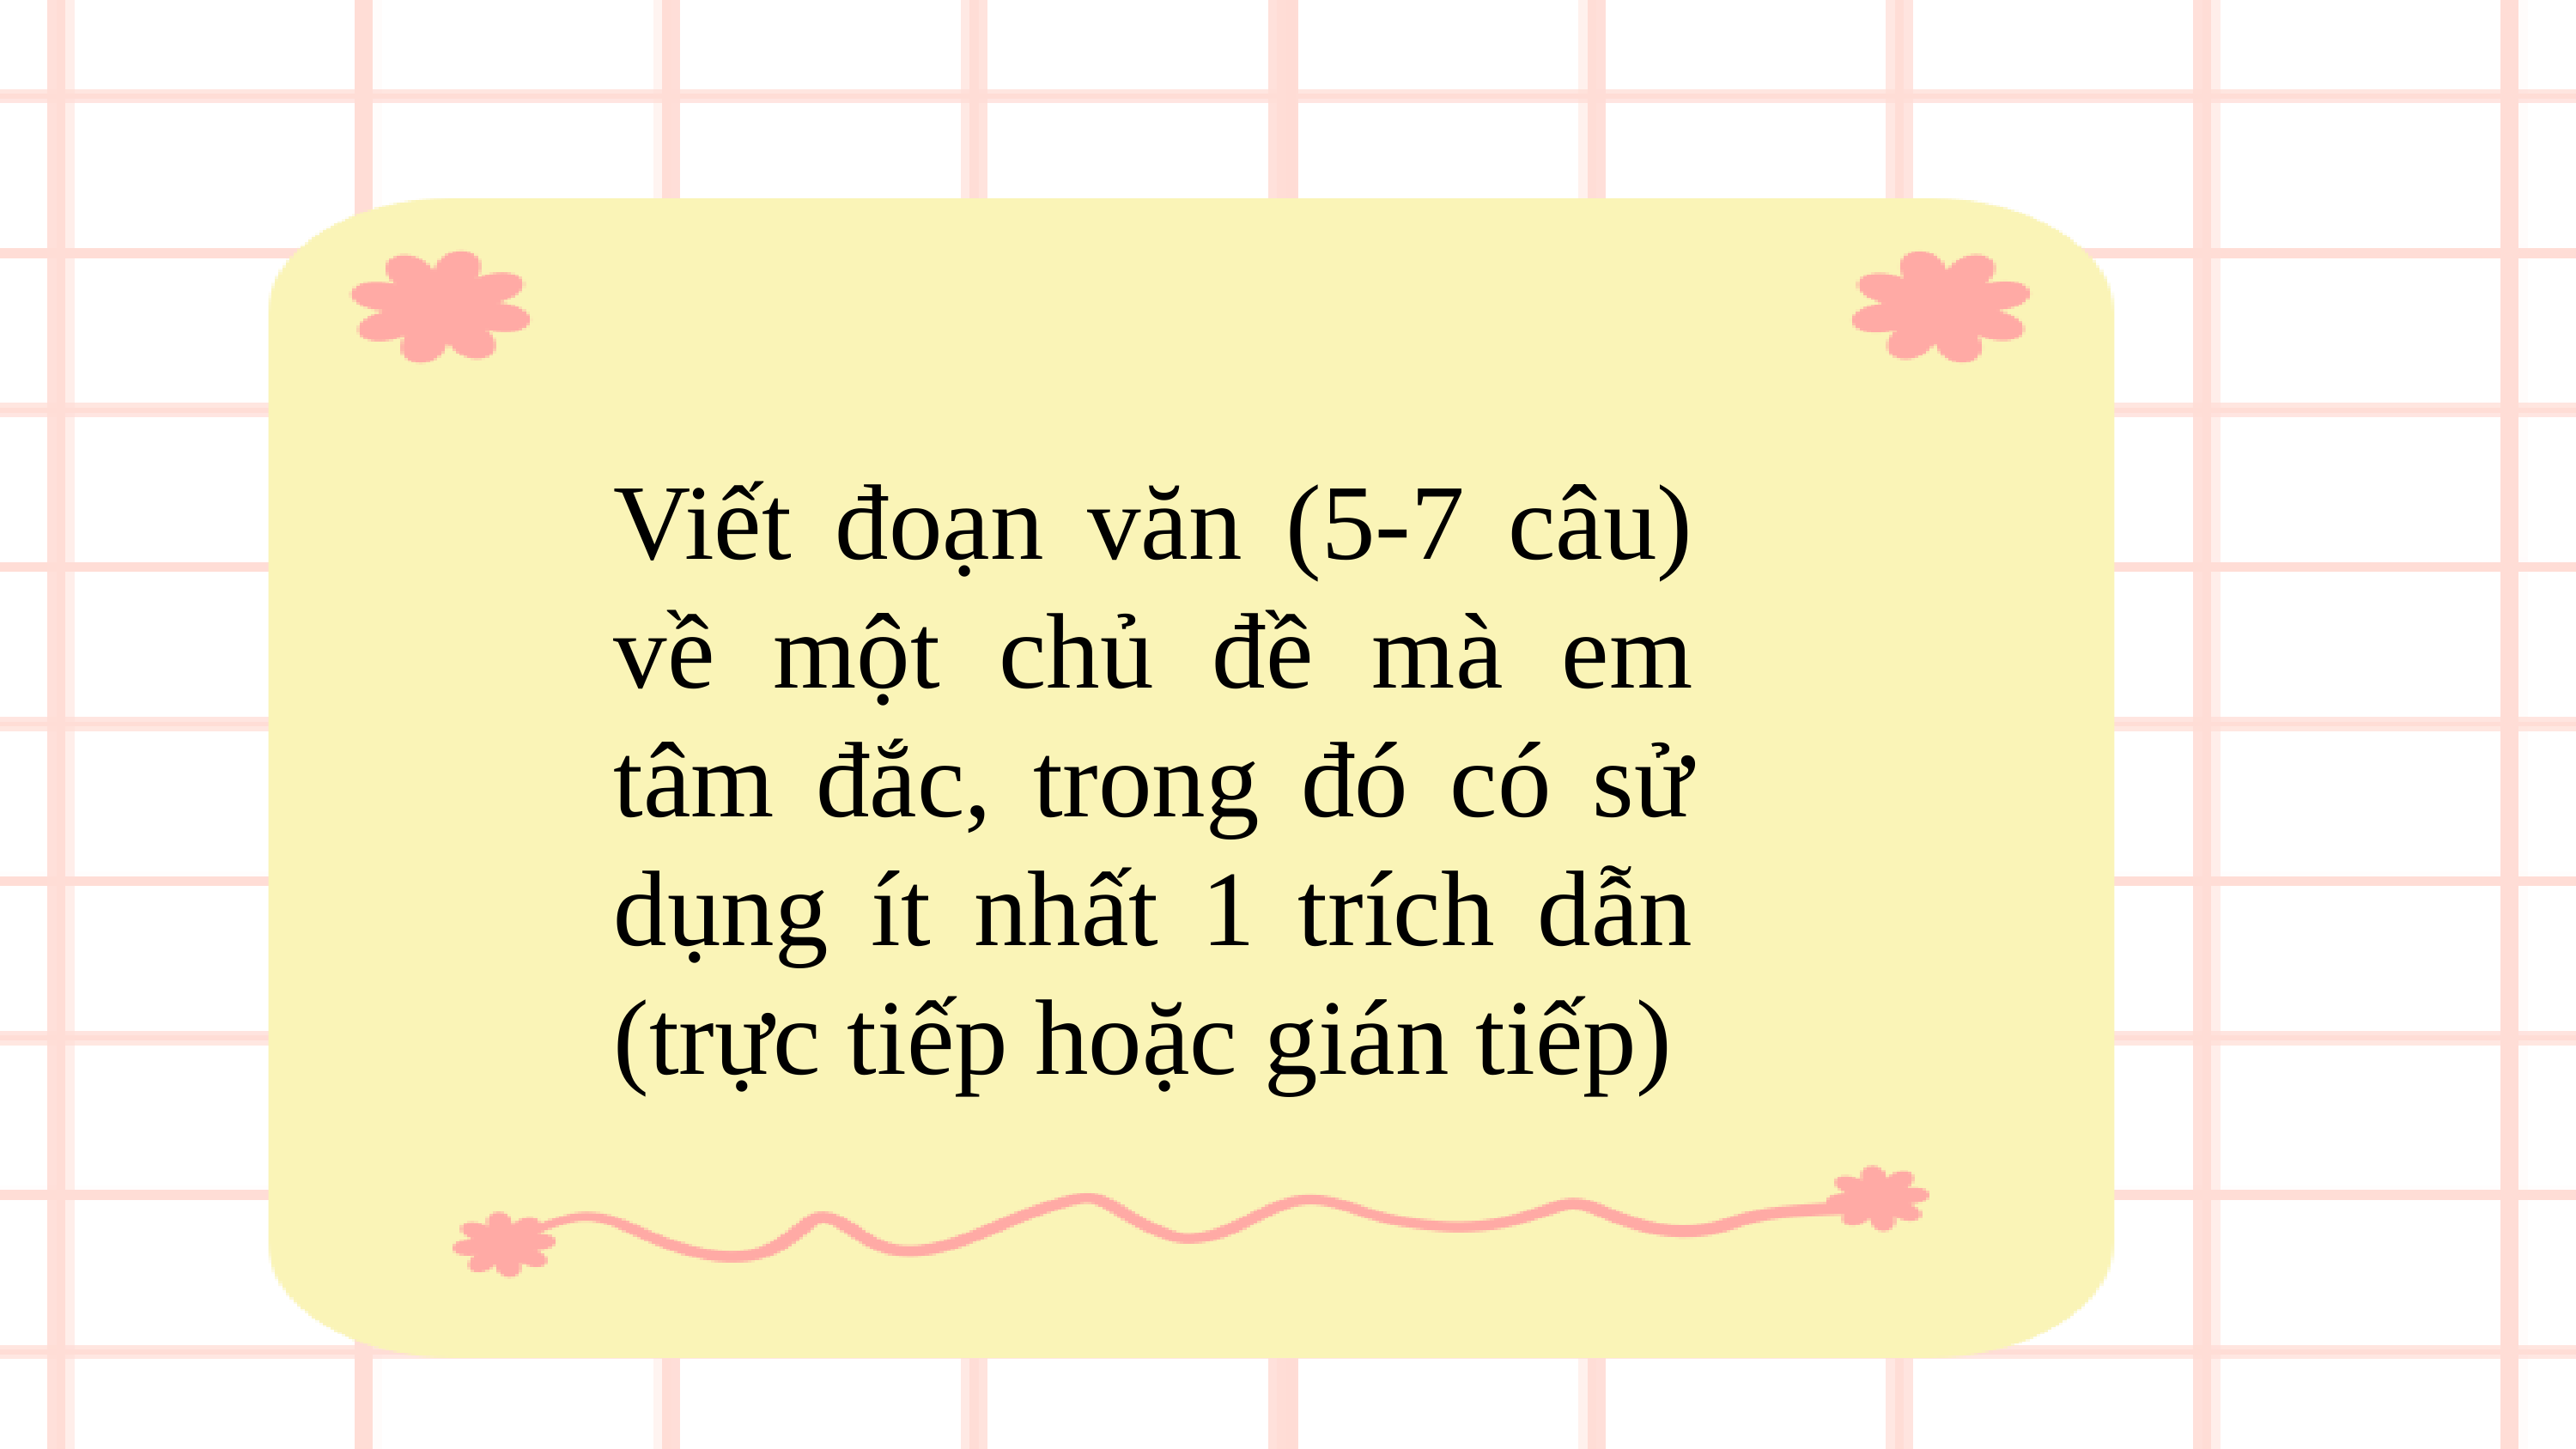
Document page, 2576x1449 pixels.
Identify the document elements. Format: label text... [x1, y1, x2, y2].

text_box [0, 0, 1296, 1449]
text_box [1296, 0, 2576, 1449]
text_box Viết đoạn văn (5-7 câu) về một chủ đề mà em tâm đắc, trong đó có sử dụng ít nhất 1 trích dẫn (trực tiếp hoặc gián tiếp) [600, 445, 1707, 1102]
text_box [268, 198, 2115, 1358]
